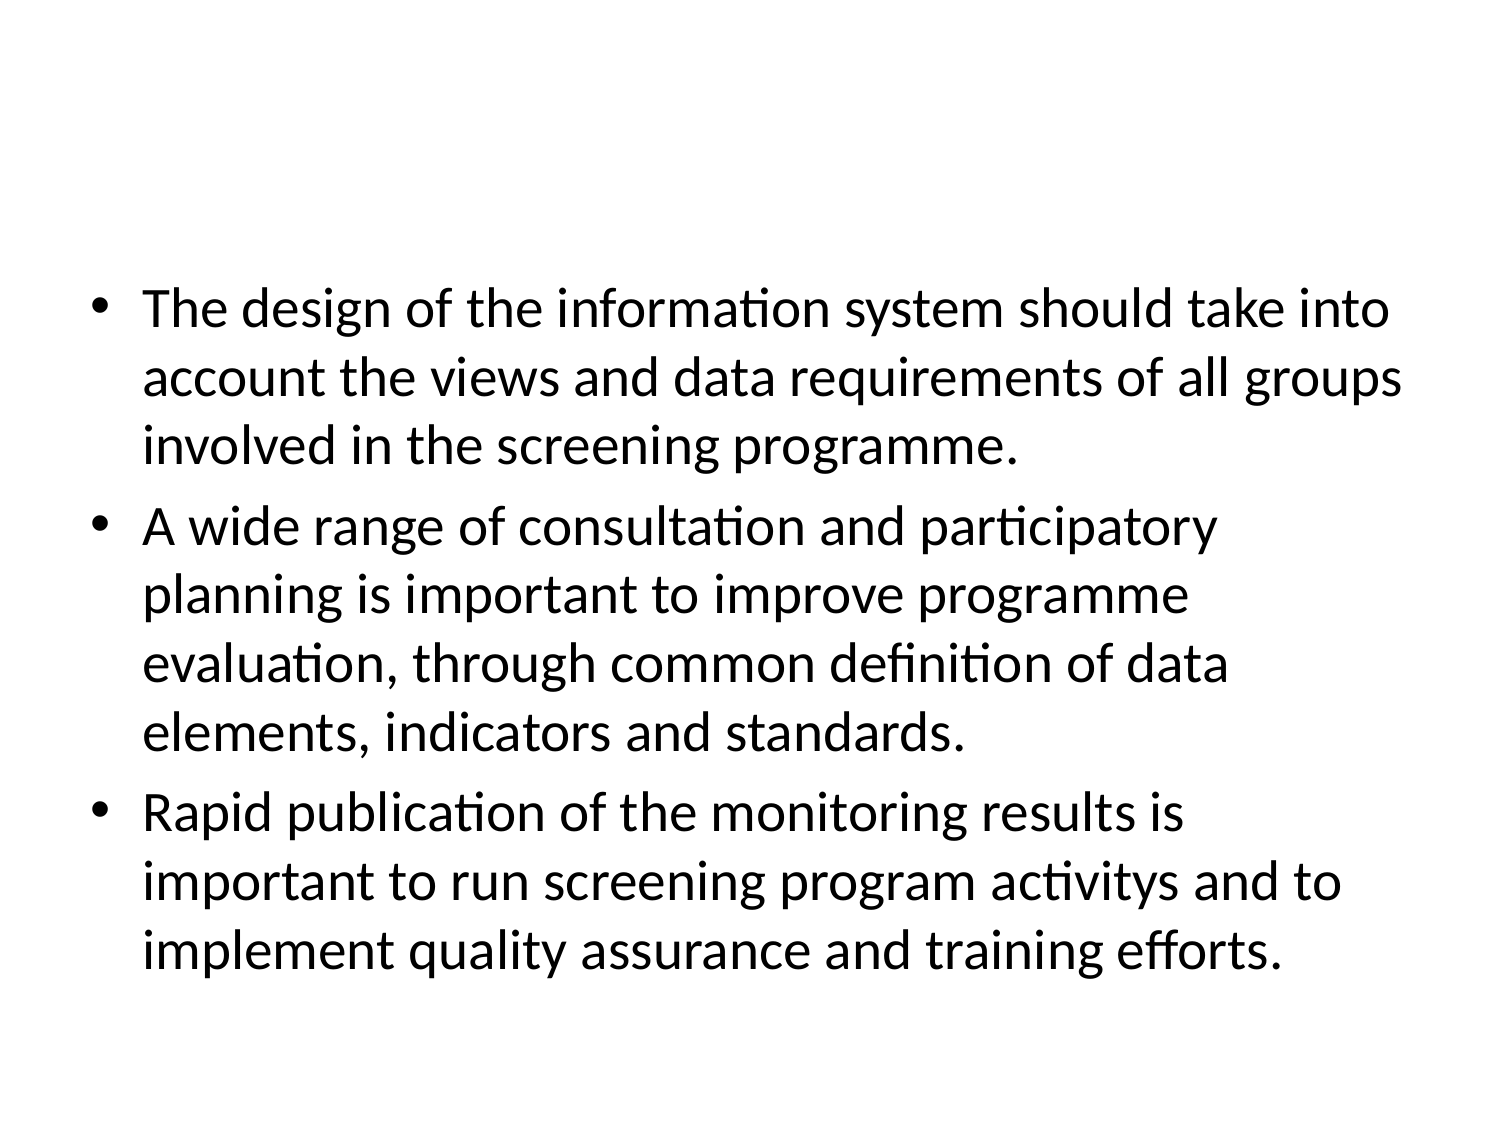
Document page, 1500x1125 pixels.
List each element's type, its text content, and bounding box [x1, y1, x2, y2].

list The design of the information system should take into account the views and data requirements of all groups involved in the screening programme. A wide range of consultation and participatory planning is important to improve programme evaluation, through common definition of data elements, indicators and standards. Rapid publication of the monitoring results is important to run screening program activitys and to implement quality assurance and training efforts. [75, 262, 1425, 1005]
